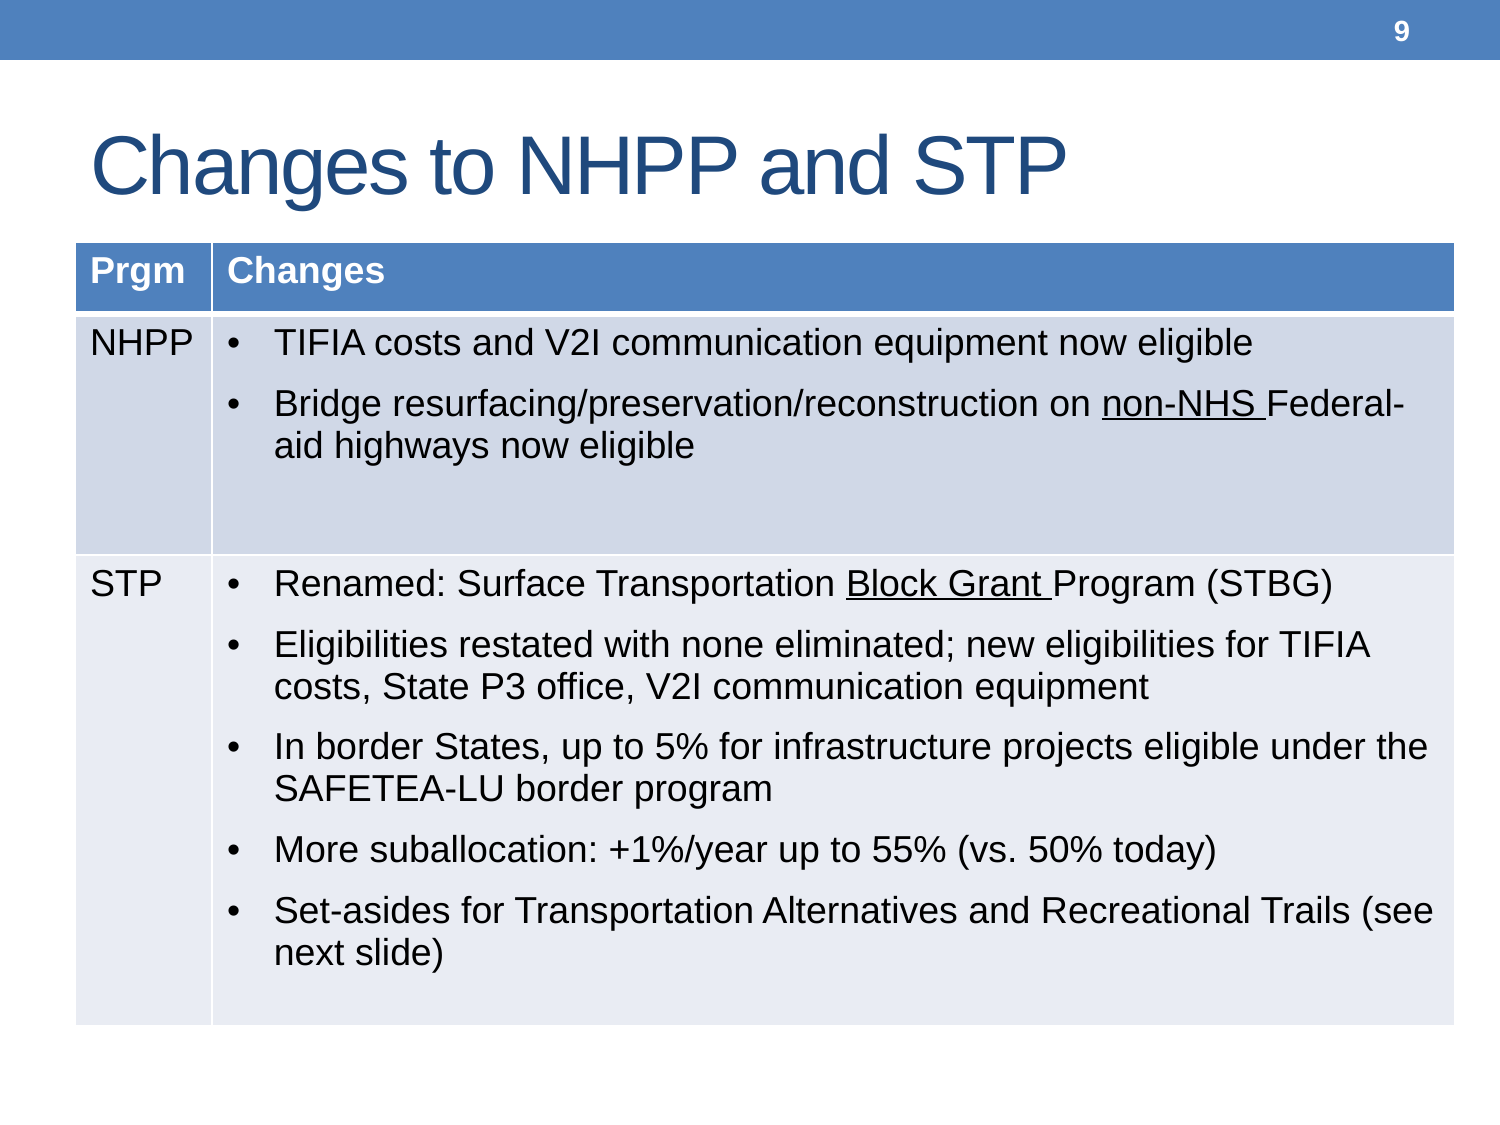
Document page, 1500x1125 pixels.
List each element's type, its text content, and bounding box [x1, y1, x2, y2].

table_cell NHPP [76, 317, 211, 554]
title Changes to NHPP and STP [75, 79, 1425, 241]
table_cell TIFIA costs and V2I communication equipment now eligible Bridge resurfacing/preservation/reconstruction on non-NHS Federal-aid highways now eligible [213, 317, 1454, 554]
table_header Changes [213, 243, 1454, 311]
slide_number 9 [1250, 3, 1425, 57]
table_cell Renamed: Surface Transportation Block Grant Program (STBG) Eligibilities restated with none eliminated; new eligibilities for TIFIA costs, State P3 office, V2I communication equipment In border States, up to 5% for infrastructure projects eligible under the SAFETEA-LU border program More suballocation: +1%/year up to 55% (vs. 50% today) Set-asides for Transportation Alternatives and Recreational Trails (see next slide) [213, 556, 1454, 1025]
table_cell STP [76, 556, 211, 1025]
table_header Prgm [76, 243, 211, 311]
